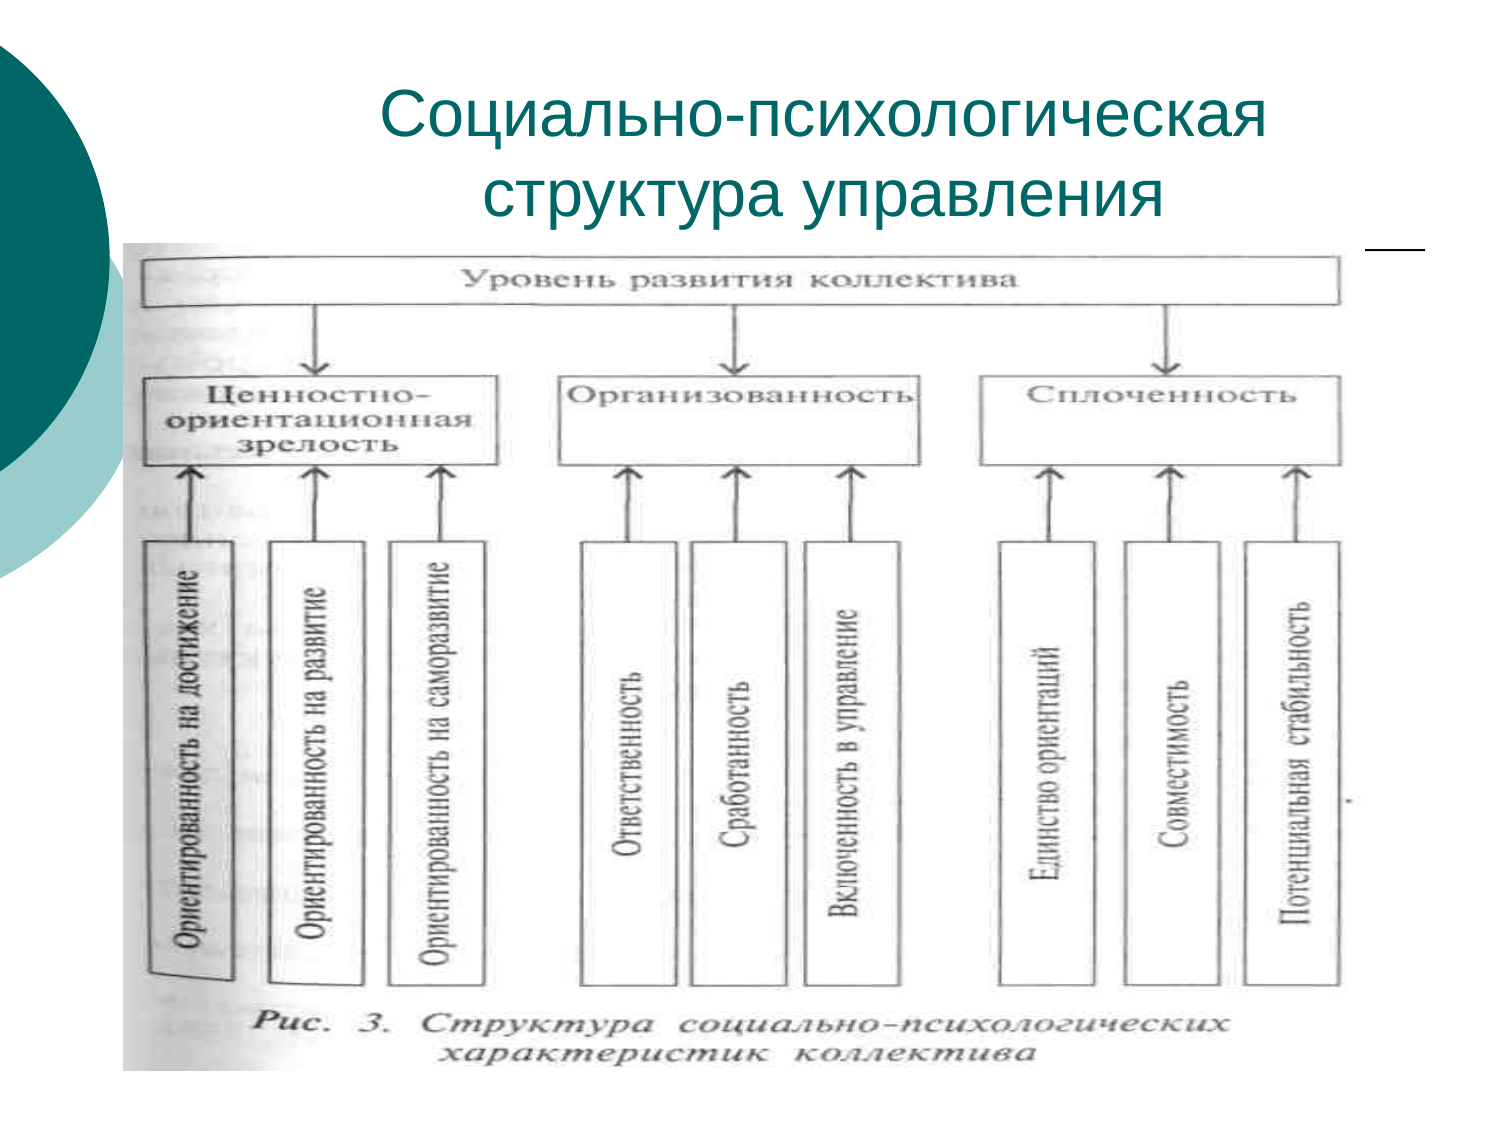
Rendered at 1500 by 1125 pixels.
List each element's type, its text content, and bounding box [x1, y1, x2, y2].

title Социально-психологическая структура управления [224, 49, 1425, 237]
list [123, 243, 1365, 1071]
